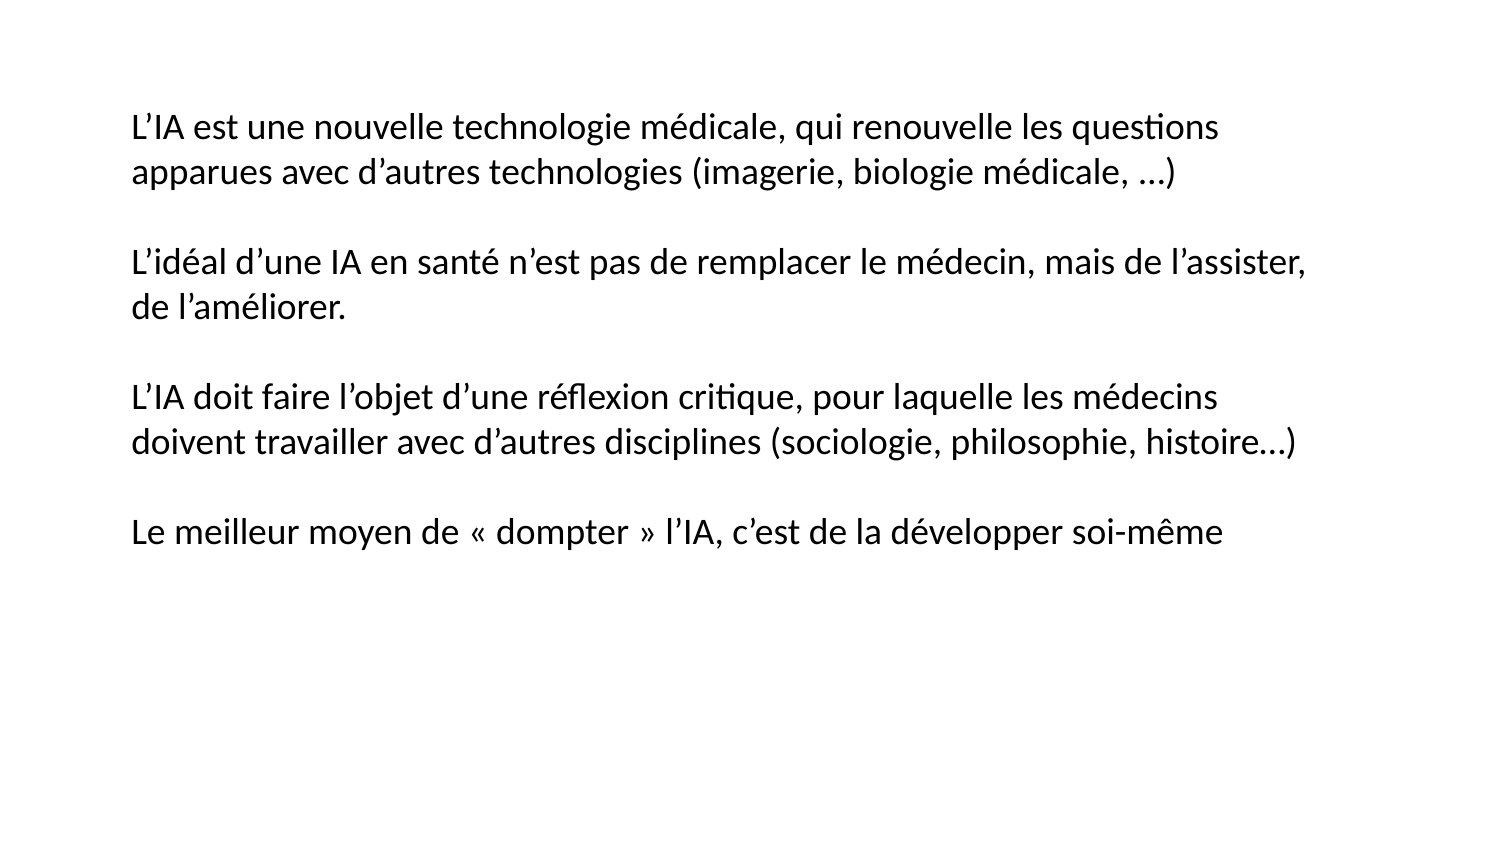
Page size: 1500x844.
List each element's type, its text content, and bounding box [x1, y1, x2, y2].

text_box L’IA est une nouvelle technologie médicale, qui renouvelle les questions apparues avec d’autres technologies (imagerie, biologie médicale, …) L’idéal d’une IA en santé n’est pas de remplacer le médecin, mais de l’assister, de l’améliorer. L’IA doit faire l’objet d’une réflexion critique, pour laquelle les médecins doivent travailler avec d’autres disciplines (sociologie, philosophie, histoire…) Le meilleur moyen de « dompter » l’IA, c’est de la développer soi-même [116, 94, 1344, 605]
